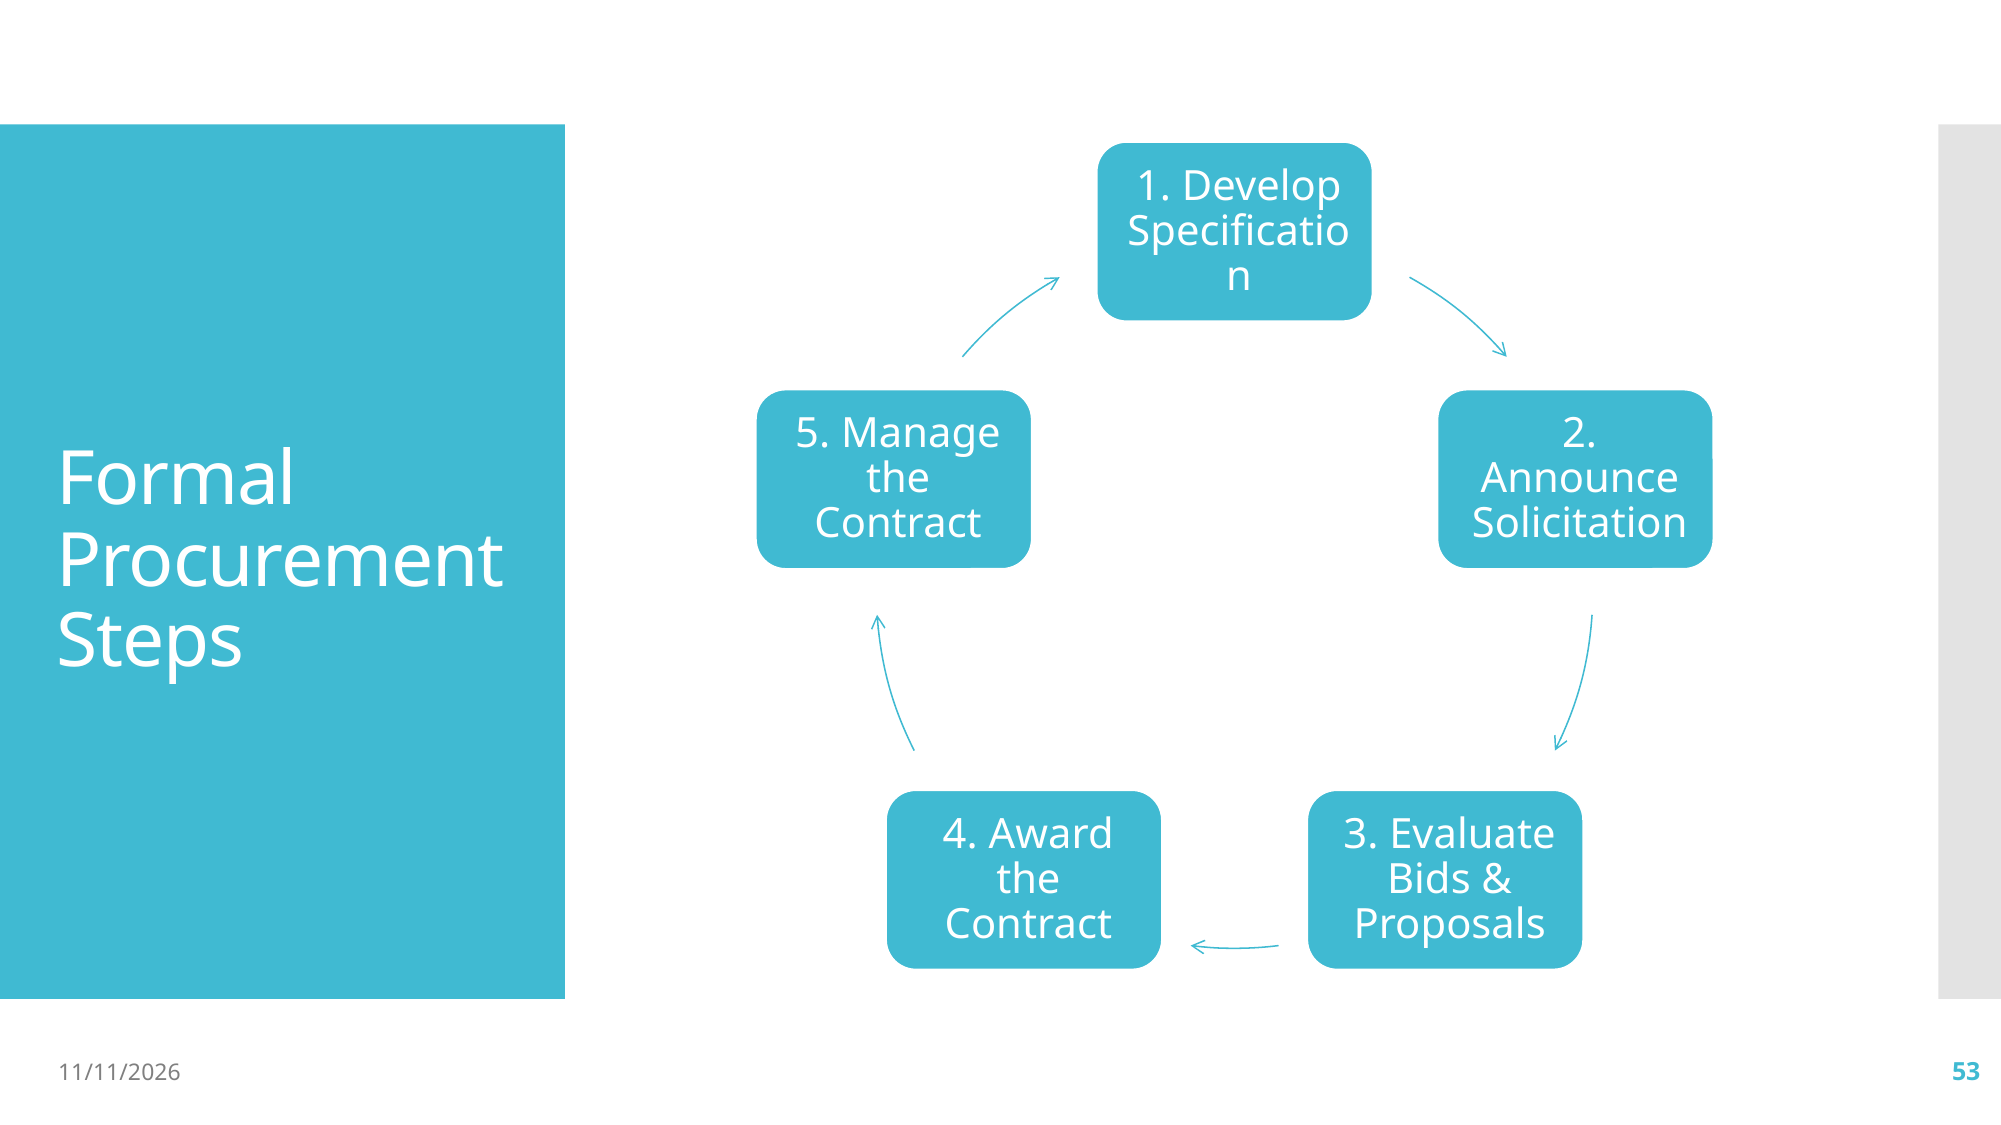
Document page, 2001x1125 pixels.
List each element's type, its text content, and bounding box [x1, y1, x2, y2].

title Formal Procurement Steps [41, 184, 525, 940]
slide_number 53 [1744, 1042, 1996, 1103]
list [634, 141, 1835, 982]
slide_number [43, 1042, 493, 1103]
